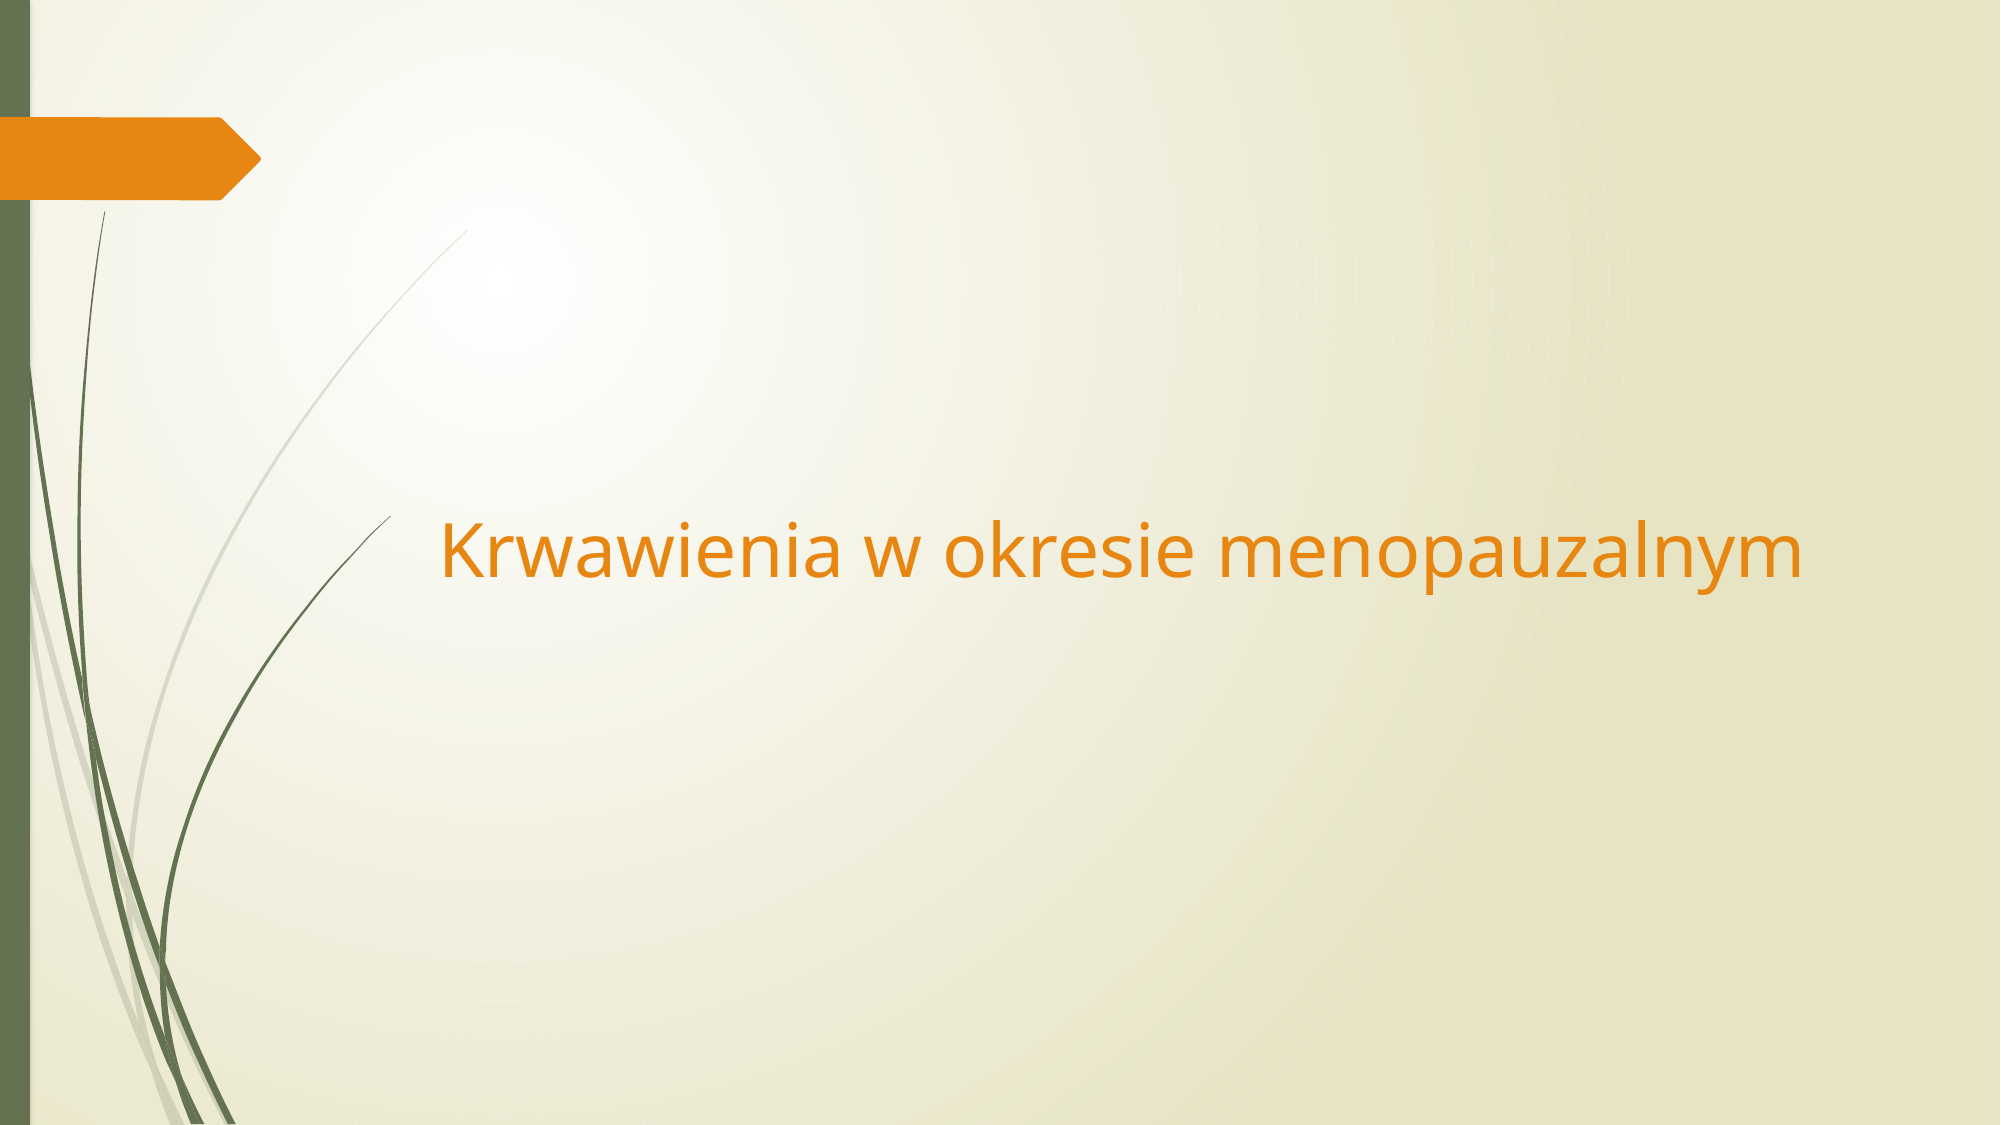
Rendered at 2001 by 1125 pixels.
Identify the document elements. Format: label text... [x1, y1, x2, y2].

title Krwawienia w okresie menopauzalnym [423, 494, 1885, 705]
